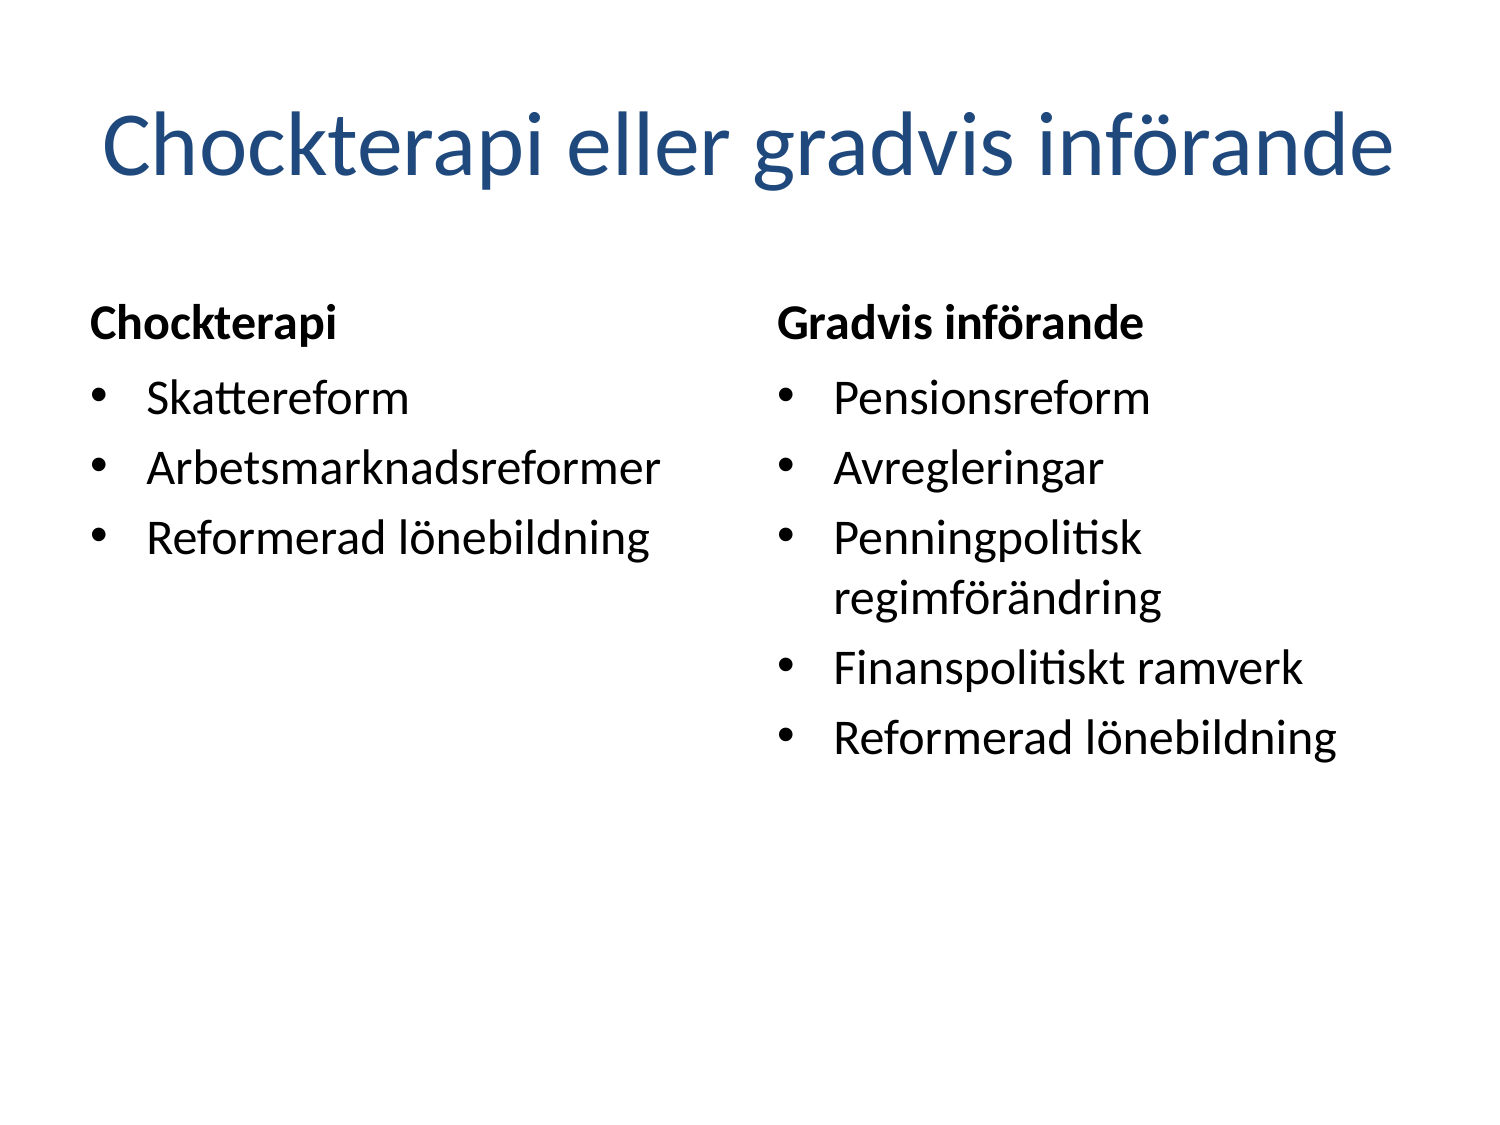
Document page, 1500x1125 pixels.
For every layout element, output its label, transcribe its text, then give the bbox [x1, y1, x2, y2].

title Chockterapi eller gradvis införande [75, 45, 1425, 233]
list Chockterapi [75, 251, 738, 356]
list Gradvis införande [761, 251, 1425, 356]
list Pensionsreform Avregleringar Penningpolitisk regimförändring Finanspolitiskt ramverk Reformerad lönebildning [761, 356, 1425, 1005]
list Skattereform Arbetsmarknadsreformer Reformerad lönebildning [75, 356, 738, 1005]
